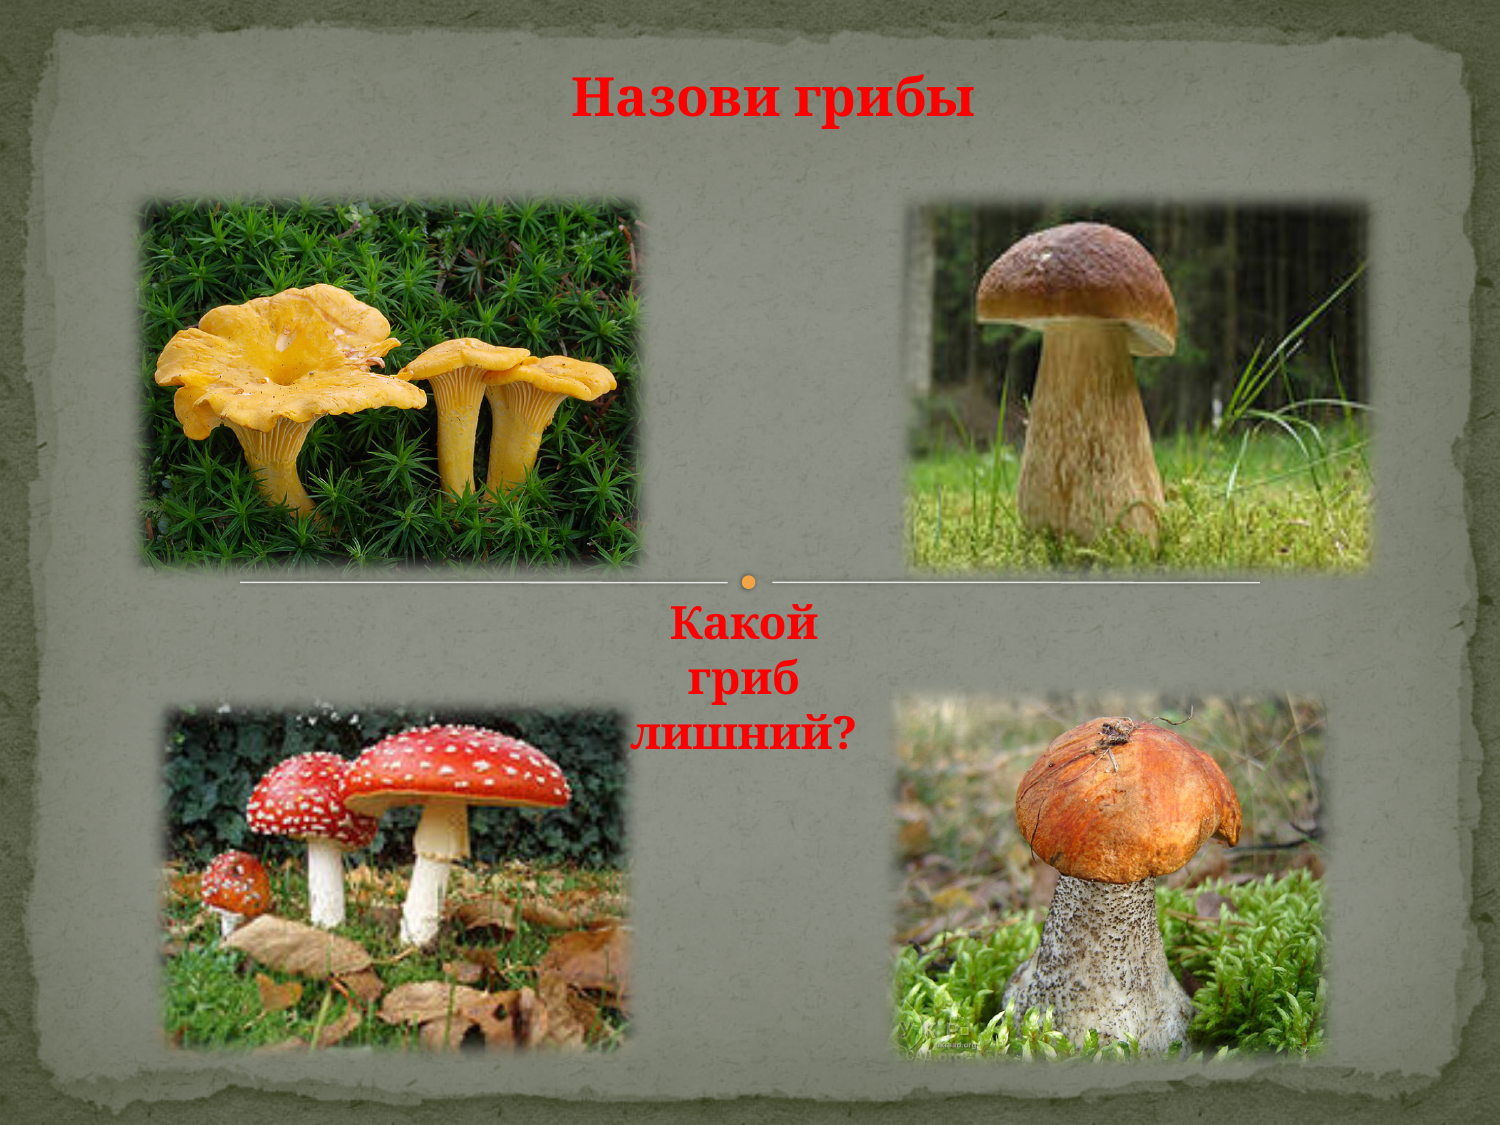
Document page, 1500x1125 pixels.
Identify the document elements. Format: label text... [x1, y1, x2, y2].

title Назови грибы [407, 54, 1140, 135]
picture [149, 694, 643, 1064]
picture [881, 682, 1340, 1071]
picture [125, 186, 655, 583]
picture [893, 186, 1387, 586]
subtitle Какой гриб лишний? [608, 586, 880, 776]
